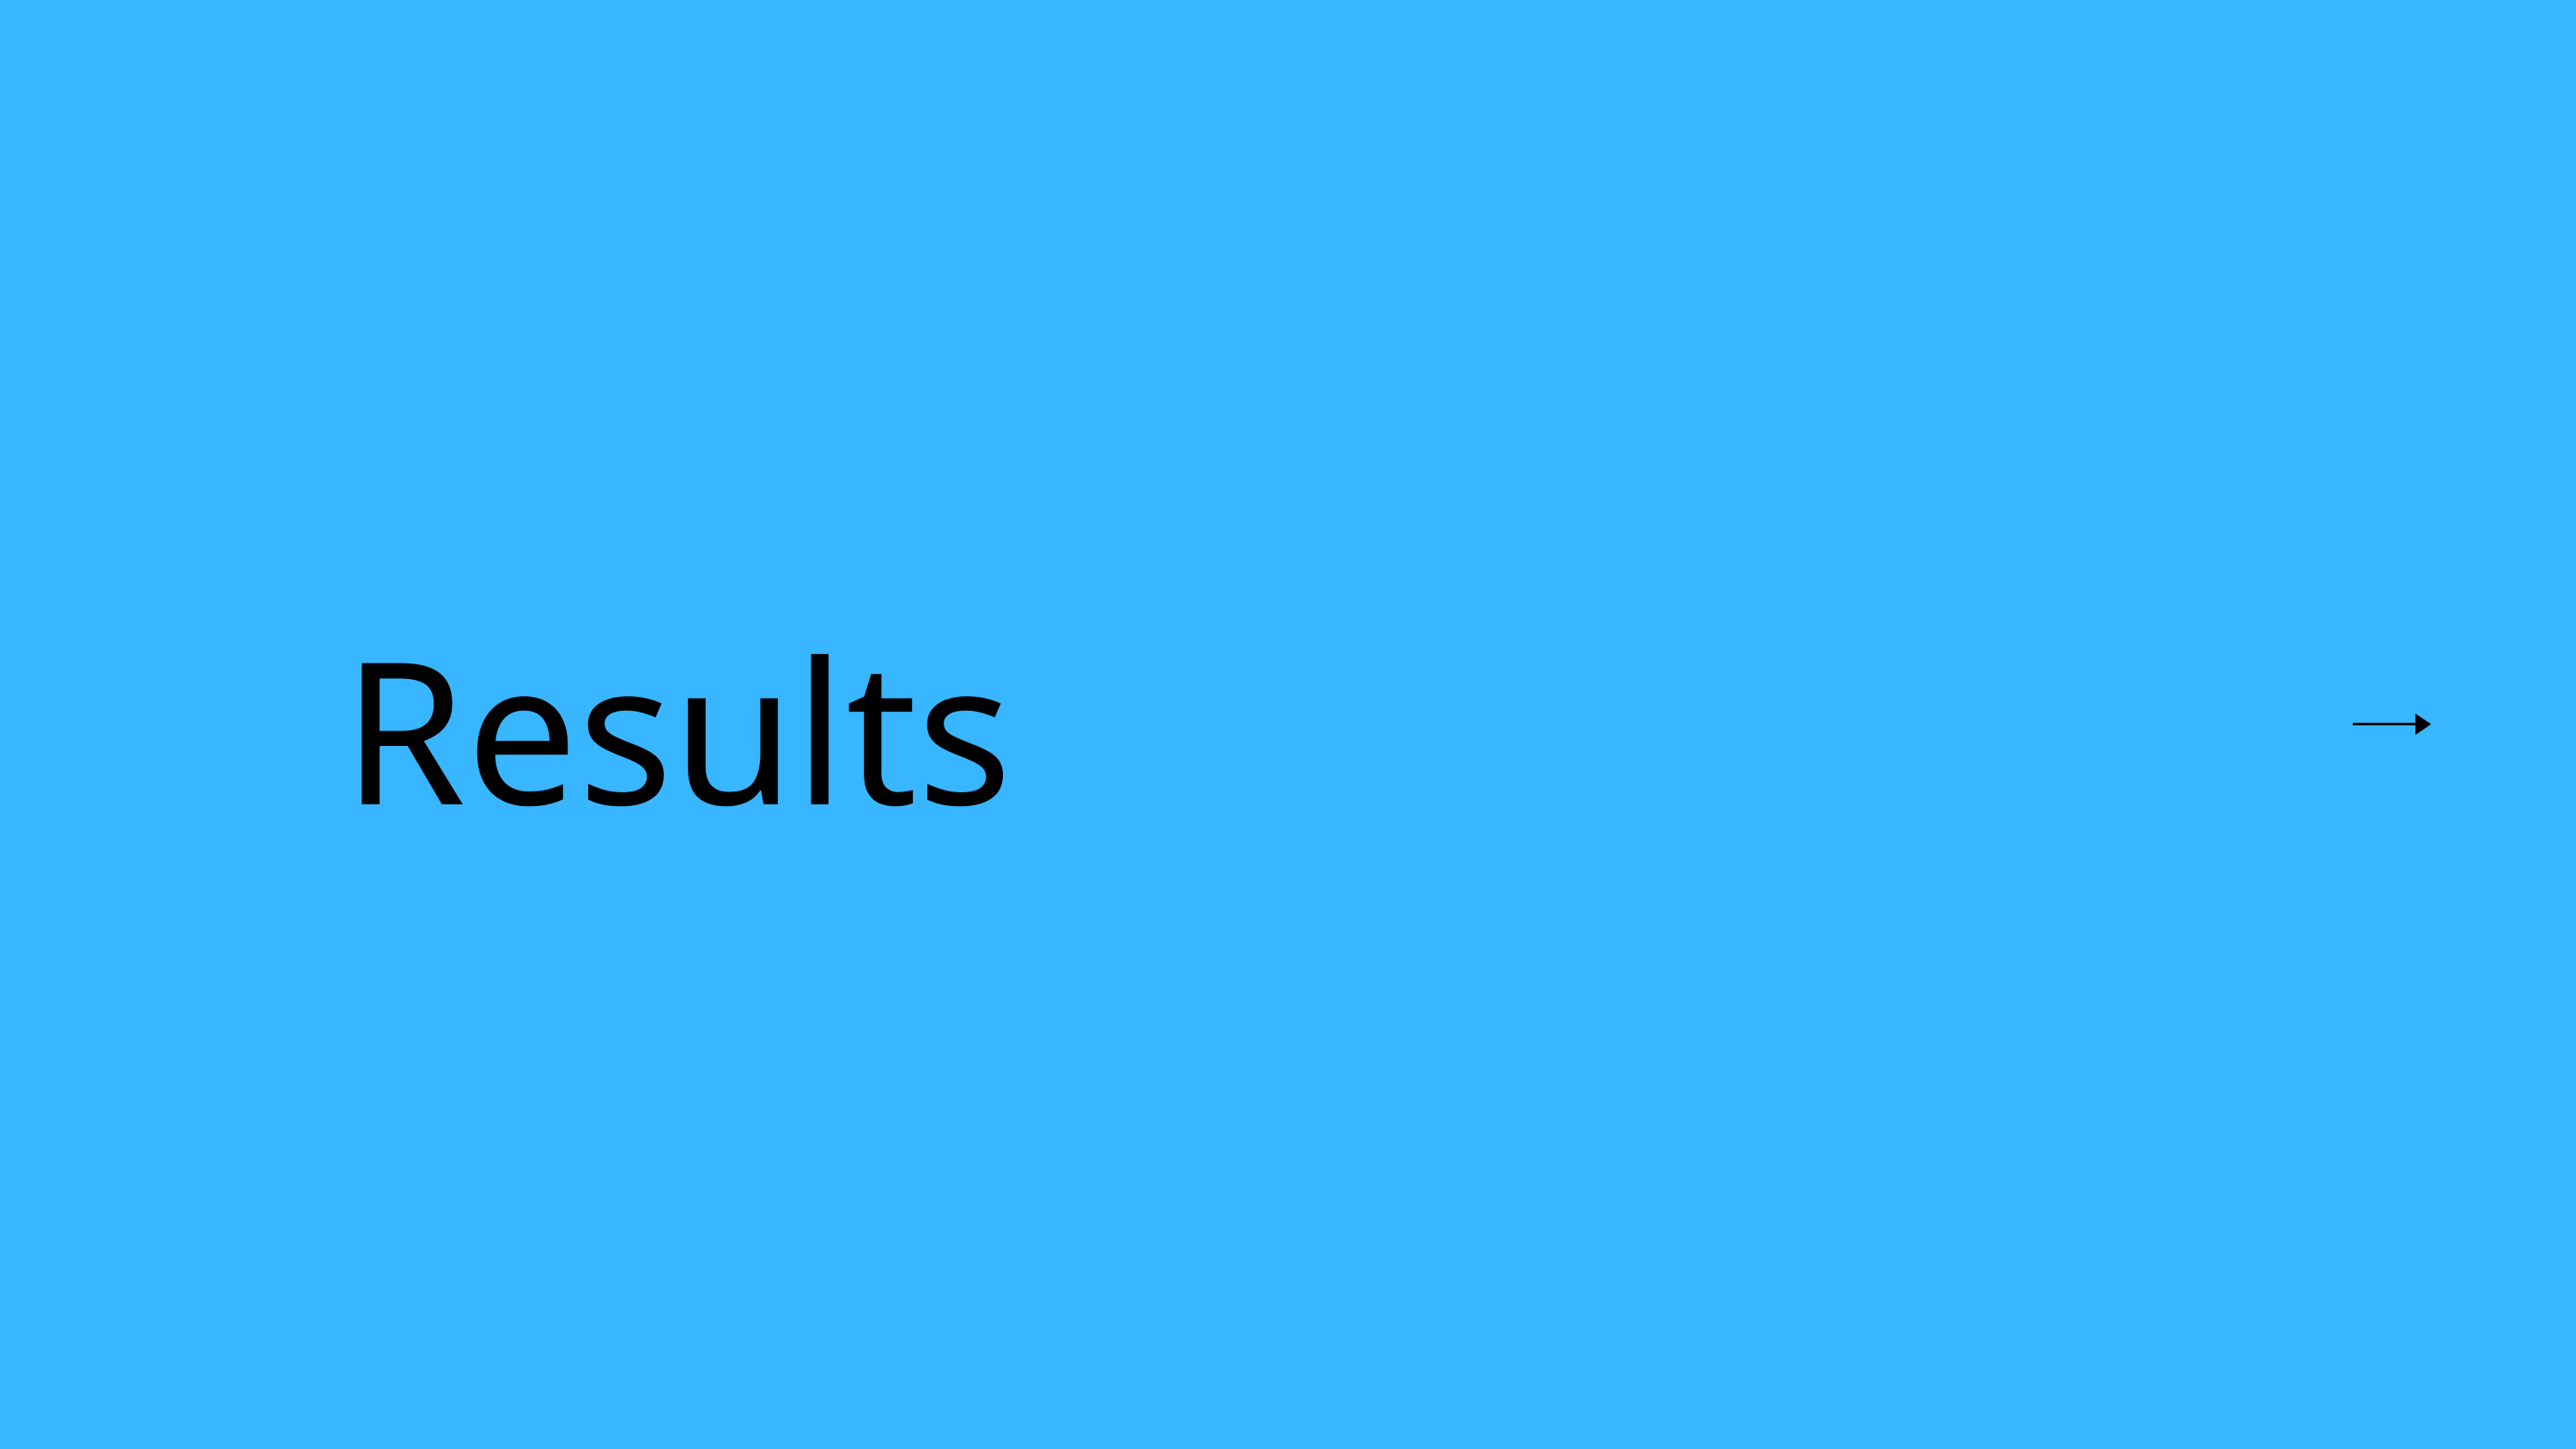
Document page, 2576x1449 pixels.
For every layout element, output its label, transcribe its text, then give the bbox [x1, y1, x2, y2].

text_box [2352, 713, 2432, 736]
text_box Results [343, 588, 2058, 845]
